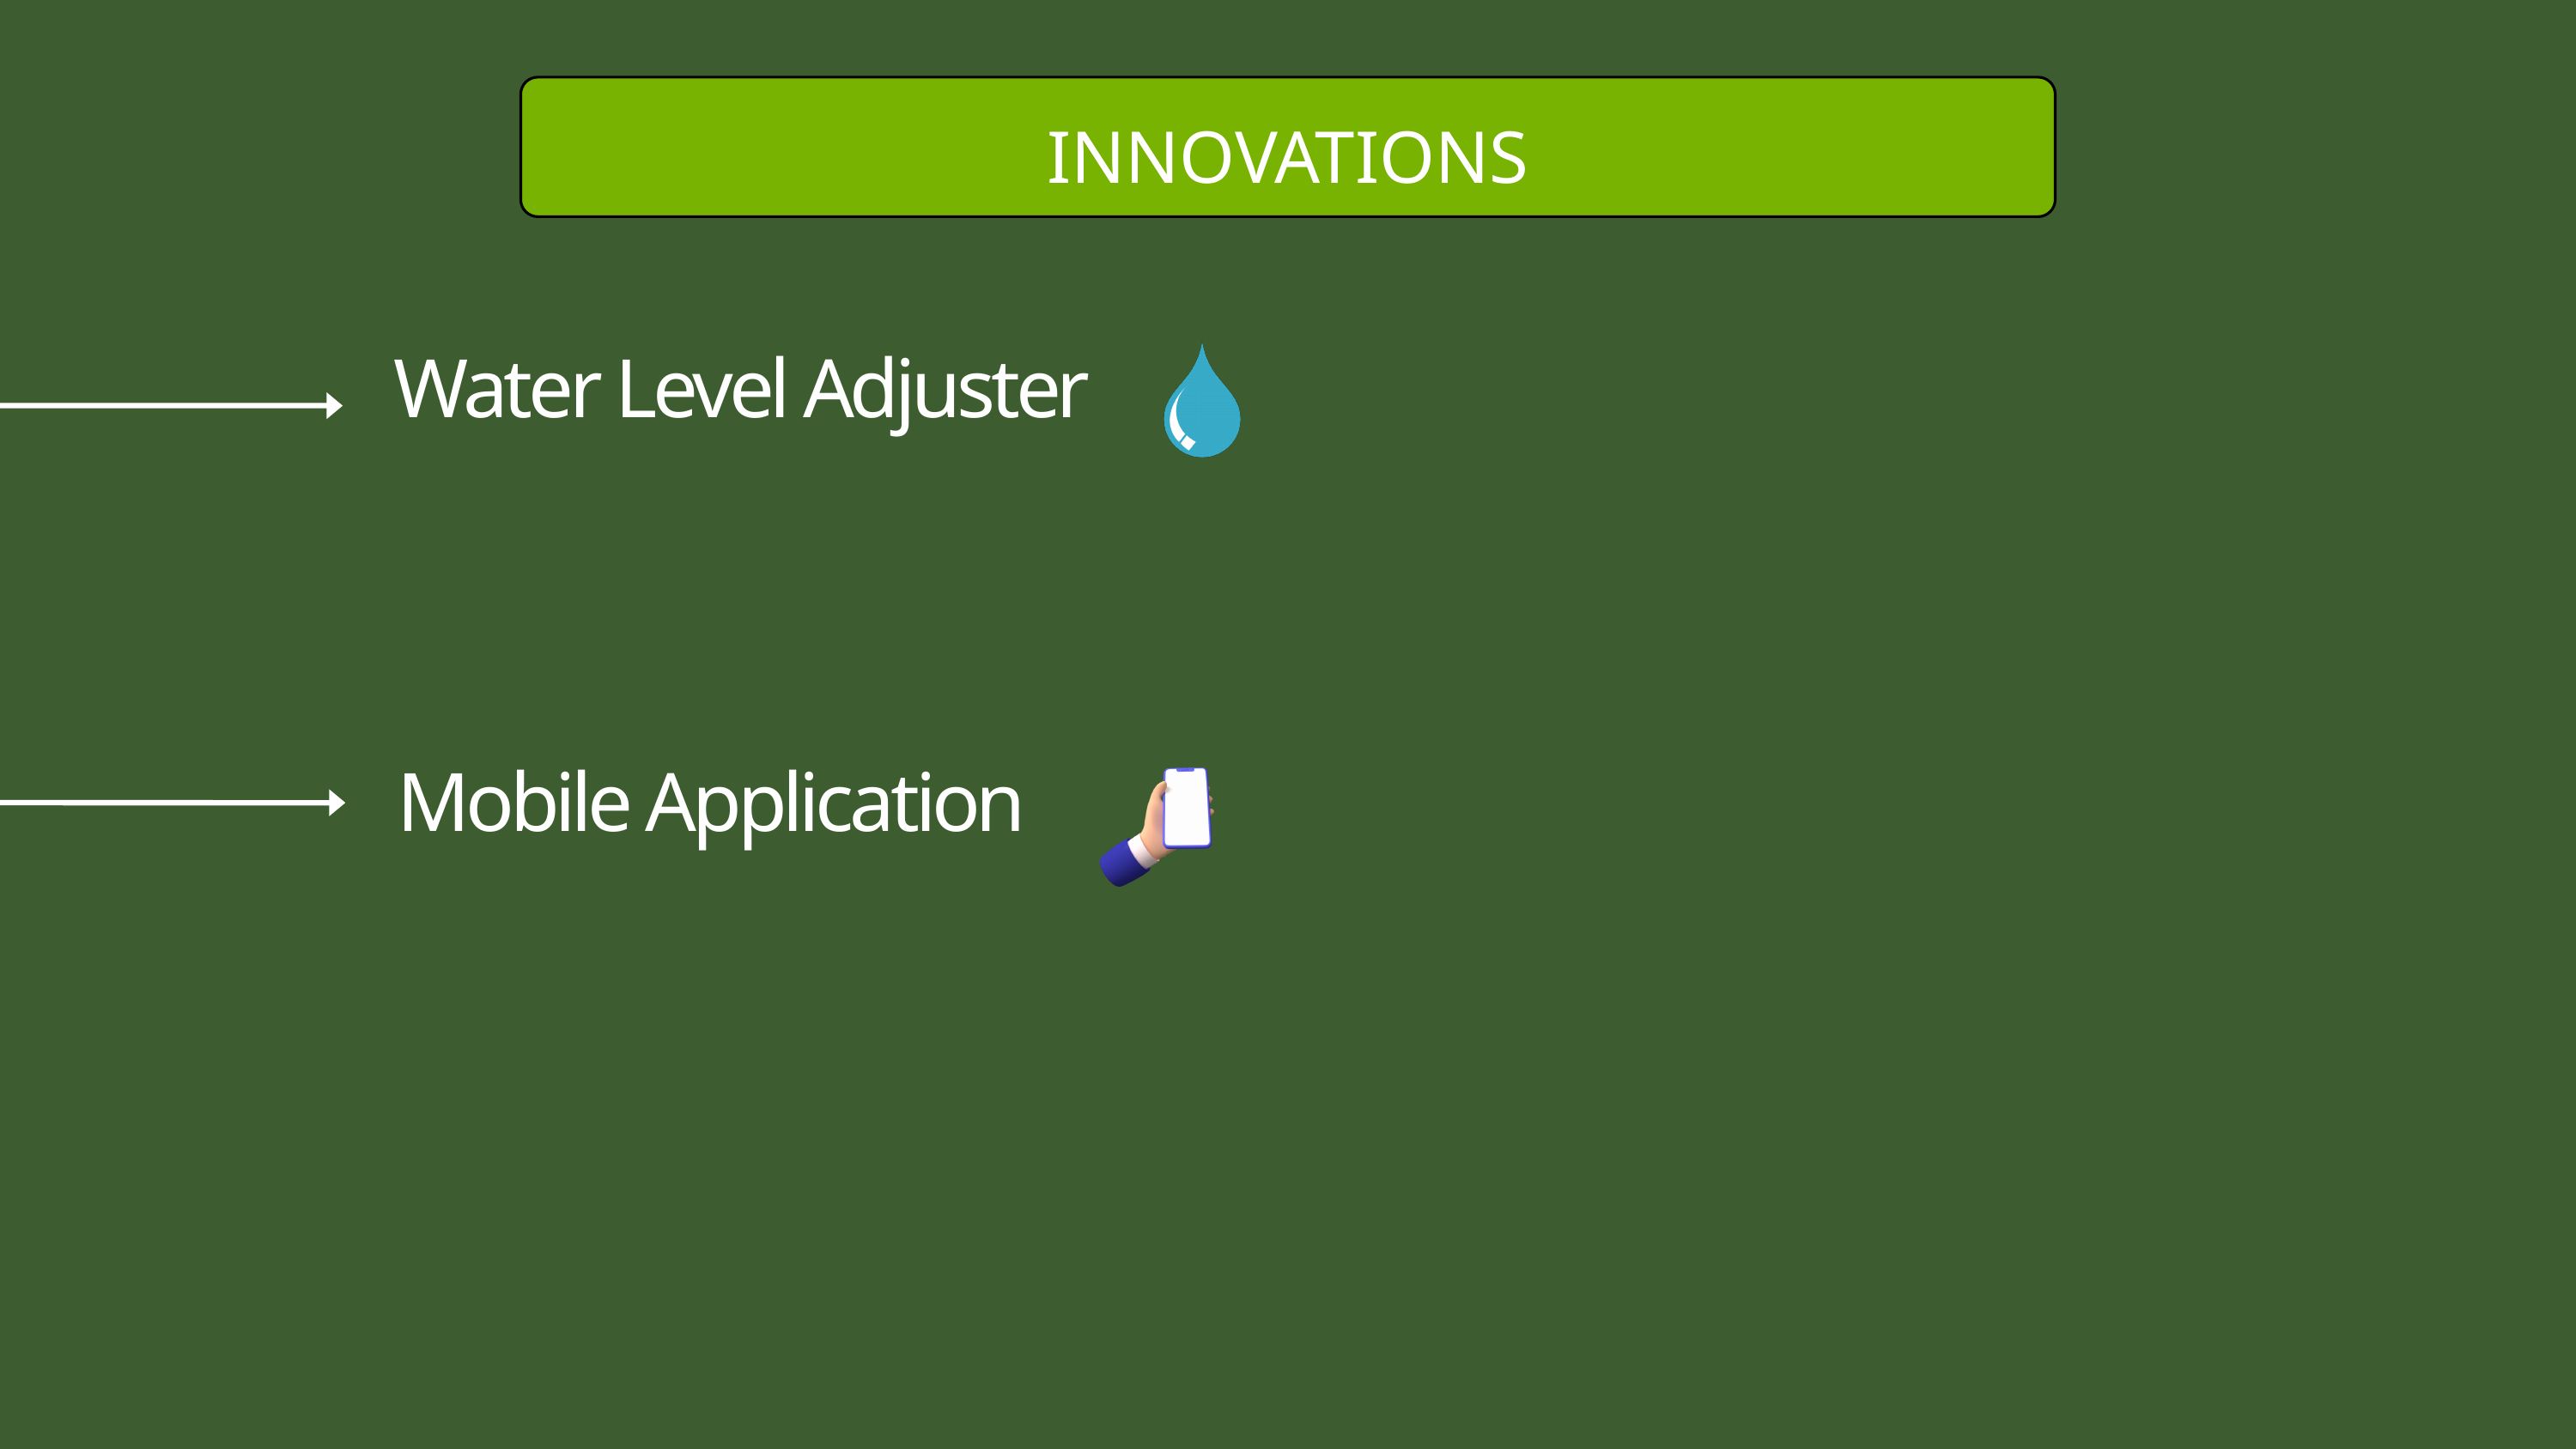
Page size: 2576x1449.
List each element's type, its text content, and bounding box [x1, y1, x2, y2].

text_box [0, 397, 343, 415]
text_box [0, 793, 346, 812]
text_box Water Level Adjuster [393, 349, 1127, 434]
text_box [1162, 340, 1242, 458]
text_box [1059, 738, 1292, 887]
text_box Mobile Application [397, 762, 1130, 848]
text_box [520, 57, 2056, 239]
